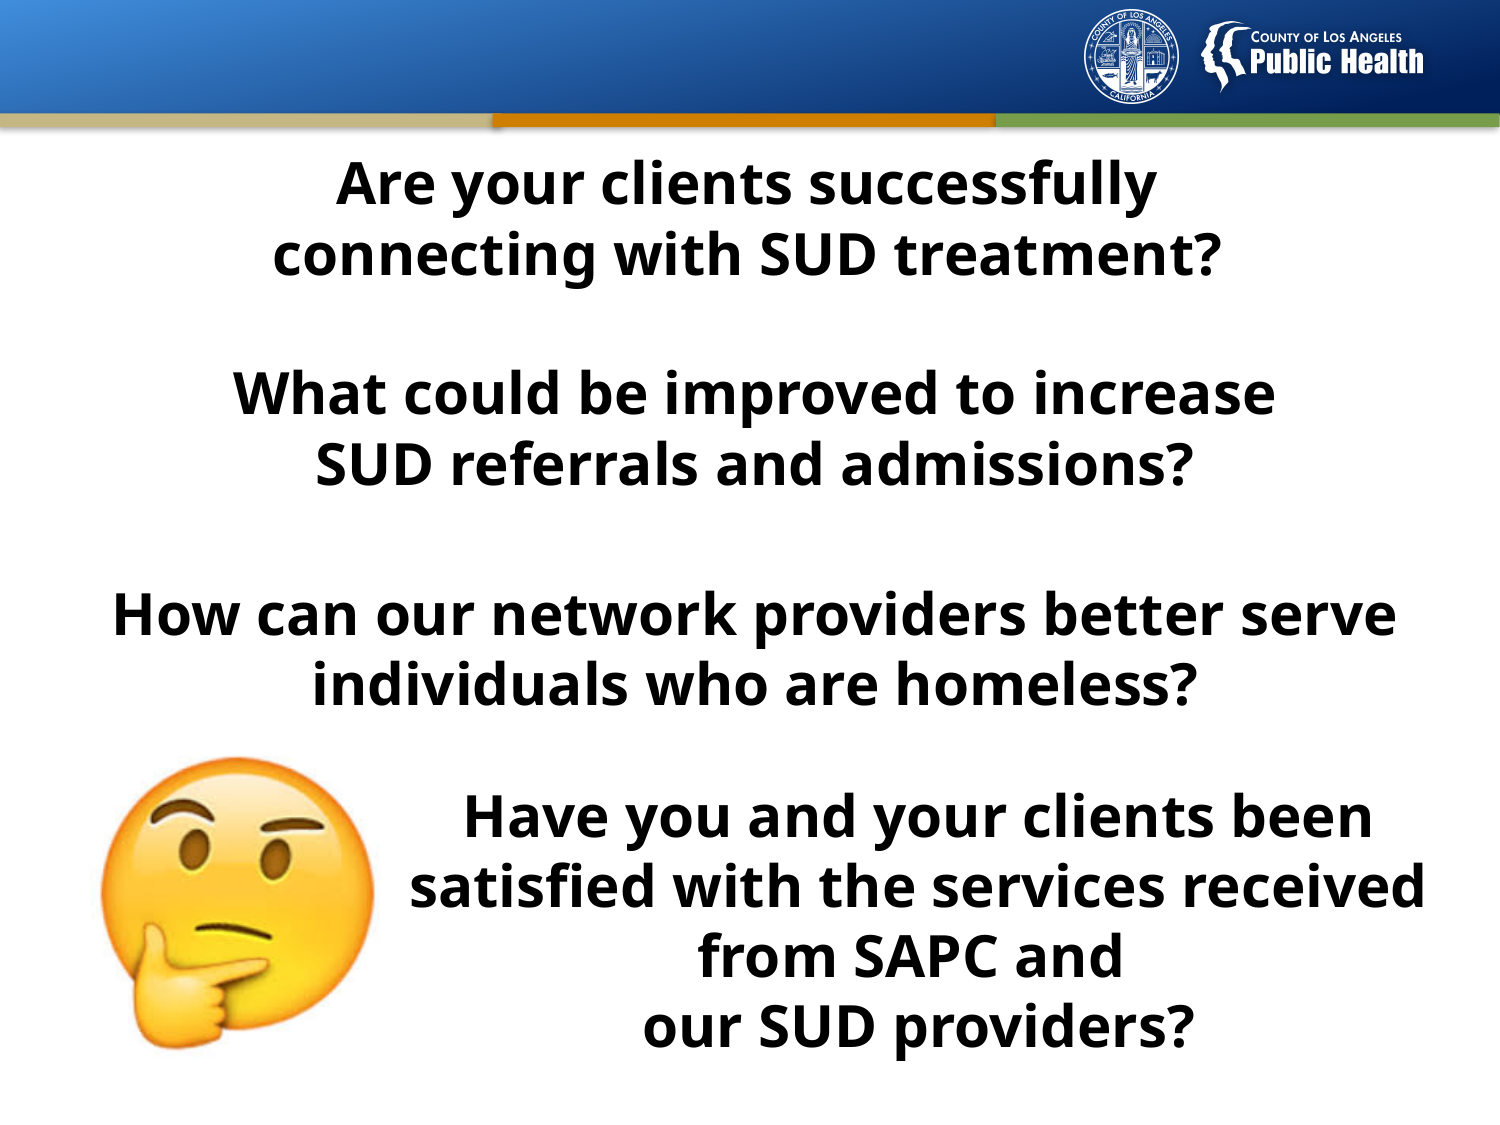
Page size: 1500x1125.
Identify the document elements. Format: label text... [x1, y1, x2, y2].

title Are your clients successfully connecting with SUD treatment? What could be improved to increase SUD referrals and admissions? How can our network providers better serve individuals who are homeless? [80, 156, 1431, 747]
picture [1201, 21, 1423, 93]
picture [1084, 9, 1179, 104]
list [79, 747, 392, 1063]
text_box Have you and your clients been satisfied with the services received from SAPC and our SUD providers? [391, 712, 1447, 1125]
